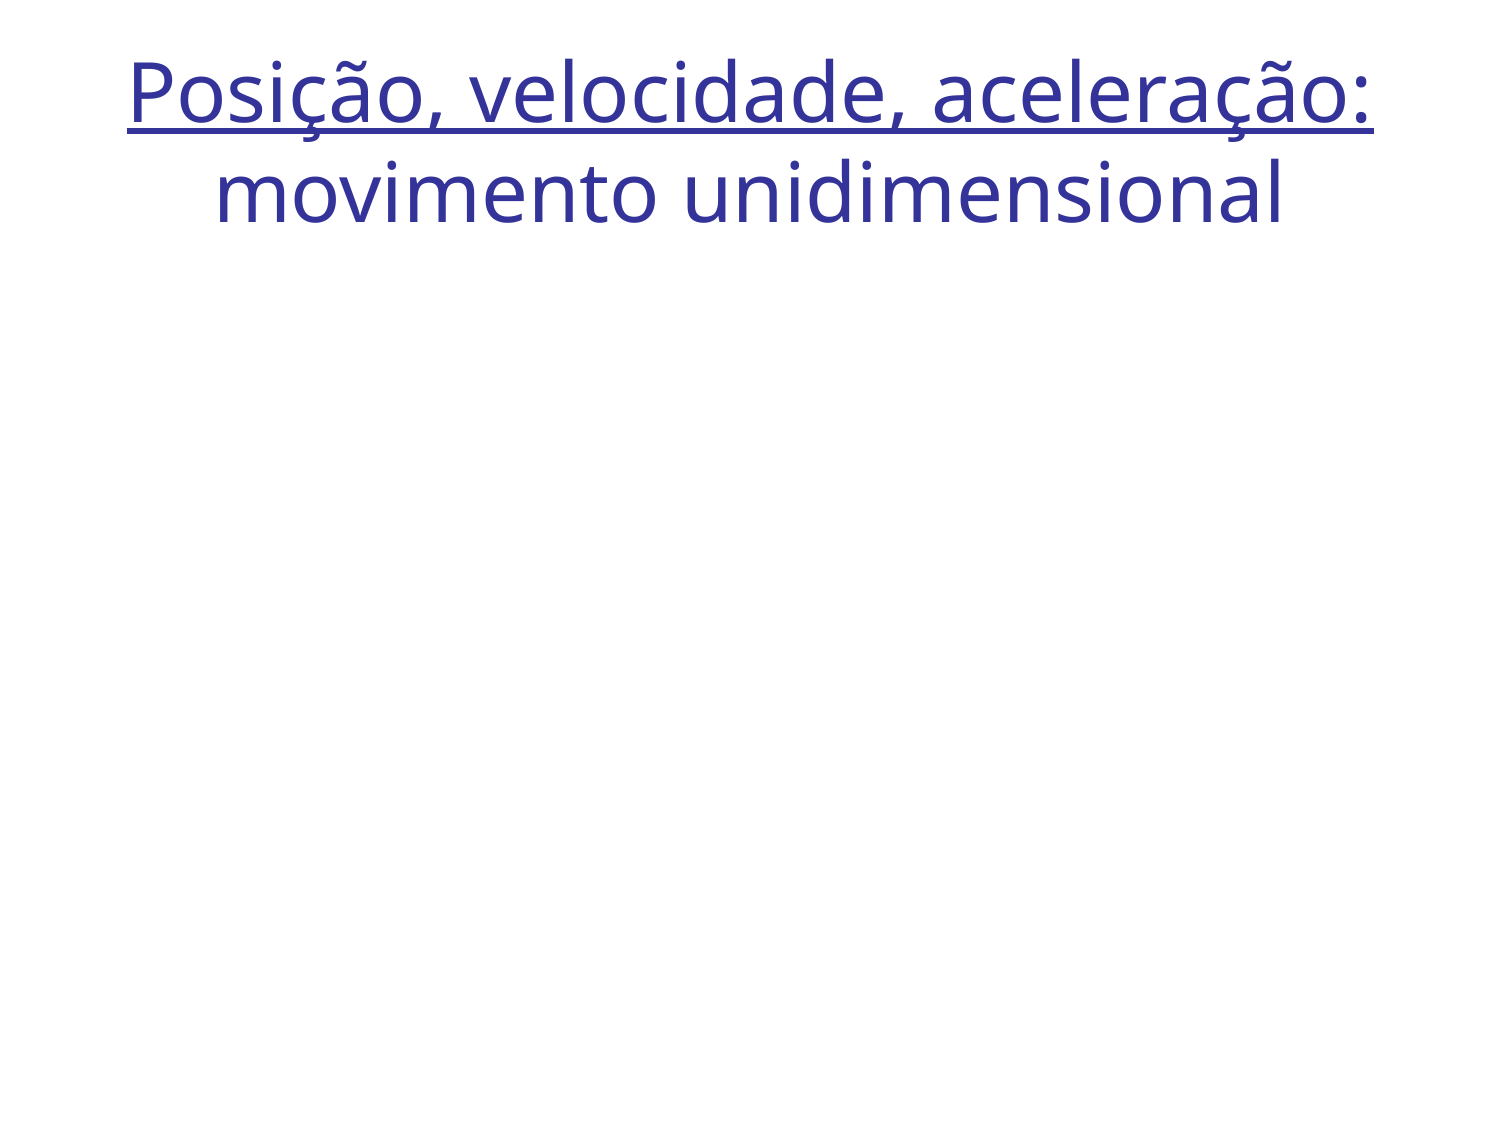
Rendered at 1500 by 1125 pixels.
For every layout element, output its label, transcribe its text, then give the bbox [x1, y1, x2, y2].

title Posição, velocidade, aceleração: movimento unidimensional [75, 45, 1425, 233]
